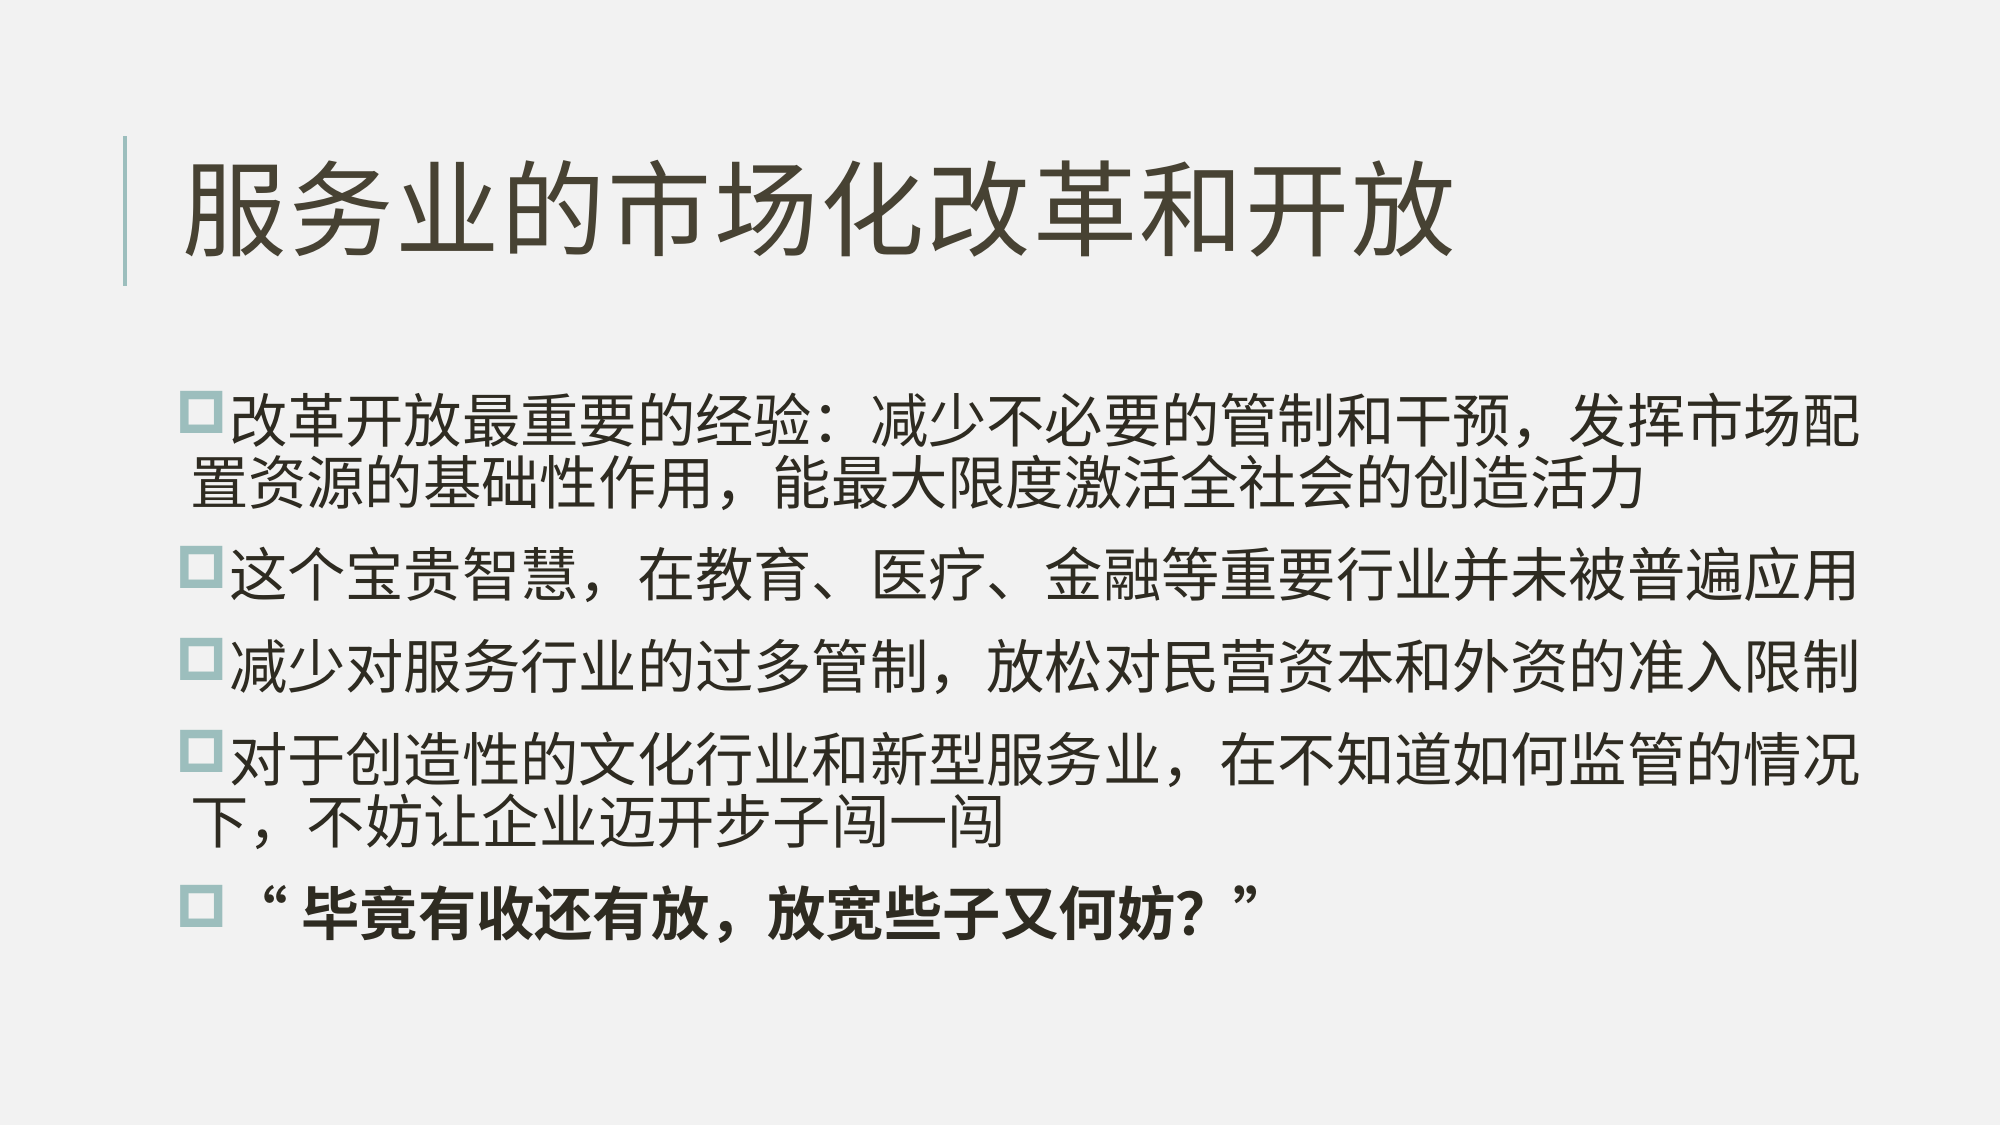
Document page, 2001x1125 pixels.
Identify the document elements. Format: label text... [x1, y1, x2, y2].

list 改革开放最重要的经验：减少不必要的管制和干预，发挥市场配置资源的基础性作用，能最大限度激活全社会的创造活力 这个宝贵智慧，在教育、医疗、金融等重要行业并未被普遍应用 减少对服务行业的过多管制，放松对民营资本和外资的准入限制 对于创造性的文化行业和新型服务业，在不知道如何监管的情况下，不妨让企业迈开步子闯一闯 “毕竟有收还有放，放宽些子又何妨？” [168, 305, 1877, 1035]
title 服务业的市场化改革和开放 [168, 96, 1793, 305]
